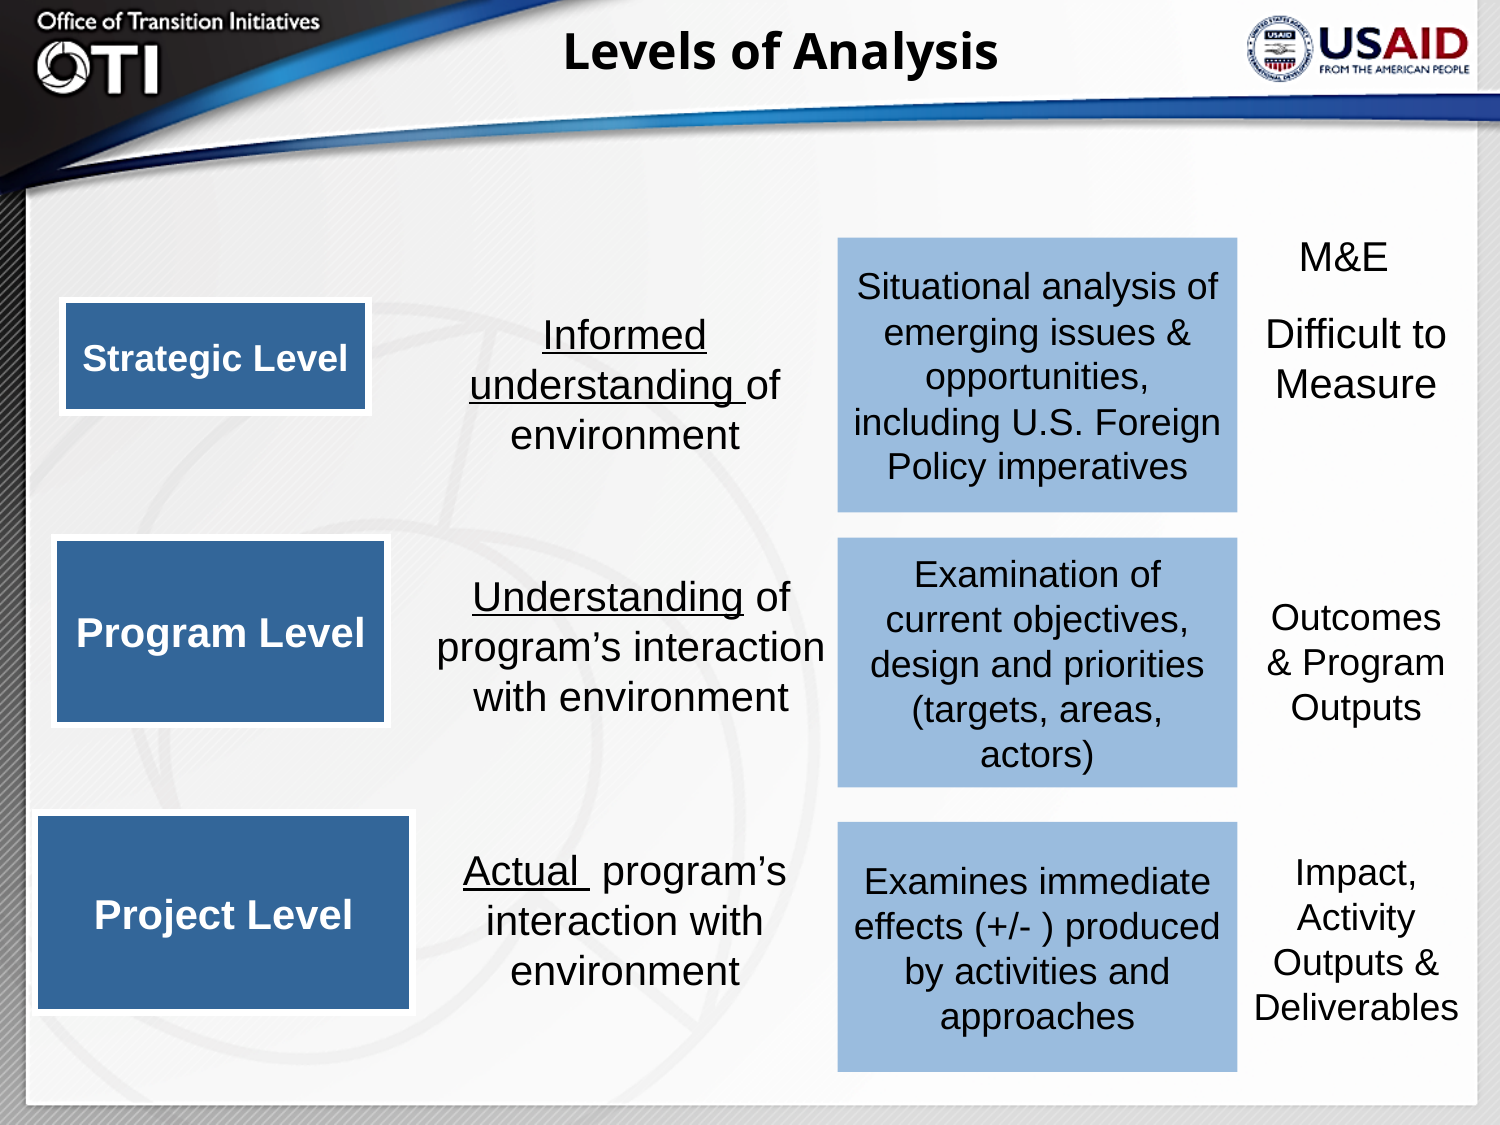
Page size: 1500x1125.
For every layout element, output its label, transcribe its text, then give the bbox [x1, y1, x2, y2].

text_box Actual program’s interaction with environment [413, 836, 837, 1002]
text_box Situational analysis of emerging issues & opportunities, including U.S. Foreign Policy imperatives [837, 237, 1238, 513]
text_box Examination of current objectives, design and priorities (targets, areas, actors) [837, 537, 1238, 788]
text_box Program Level [53, 537, 388, 725]
text_box Difficult to Measure [1249, 299, 1463, 415]
text_box Understanding of program’s interaction with environment [412, 562, 850, 728]
text_box Examines immediate effects (+/- ) produced by activities and approaches [837, 821, 1238, 1072]
text_box M&E [1256, 221, 1432, 287]
text_box Informed understanding of environment [399, 299, 850, 465]
picture [0, 0, 1500, 1125]
text_box Levels of Analysis [125, 11, 1438, 87]
text_box Strategic Level [62, 299, 369, 413]
text_box Project Level [34, 812, 413, 1013]
text_box Impact, Activity Outputs & Deliverables [1237, 840, 1475, 1036]
text_box Outcomes & Program Outputs [1249, 586, 1463, 736]
